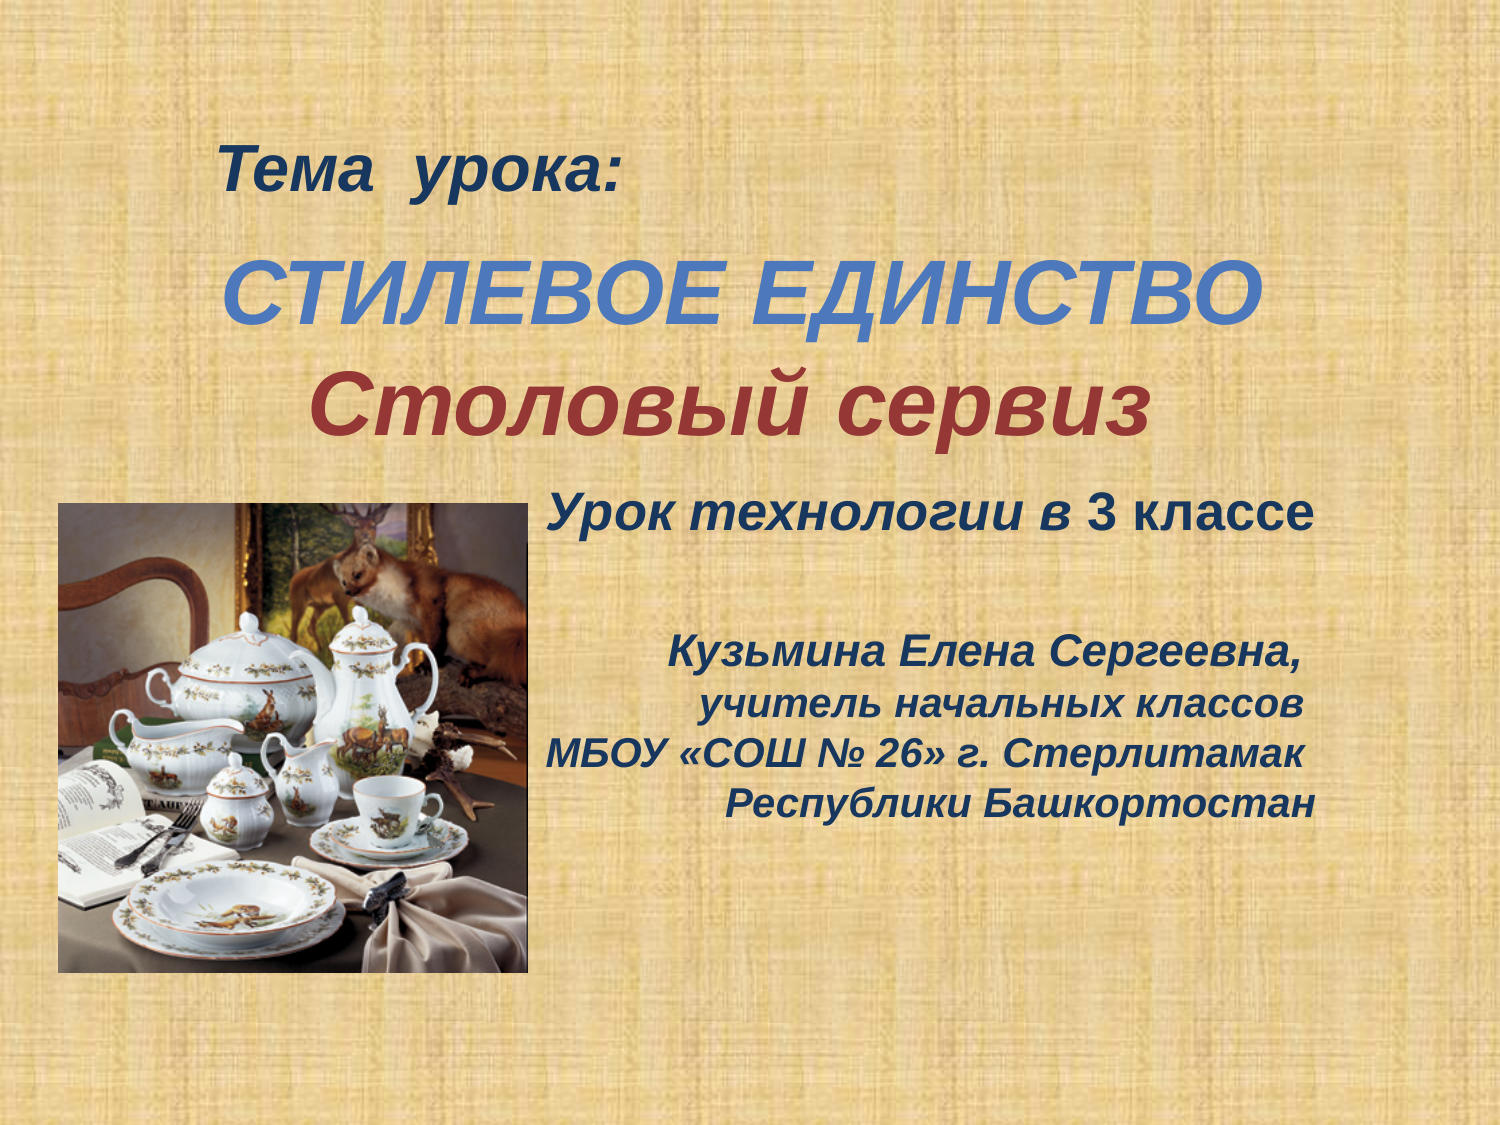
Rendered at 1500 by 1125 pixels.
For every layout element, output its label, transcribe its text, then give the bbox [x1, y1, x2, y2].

picture [0, 0, 1500, 1125]
text_box Тема урока: [199, 117, 1250, 235]
title Стилевое единство Столовый сервиз [105, 222, 1381, 464]
subtitle Урок технологии в 3 классе Кузьмина Елена Сергеевна, учитель начальных классов МБОУ «СОШ № 26» г. Стерлитамак Республики Башкортостан [281, 468, 1332, 868]
